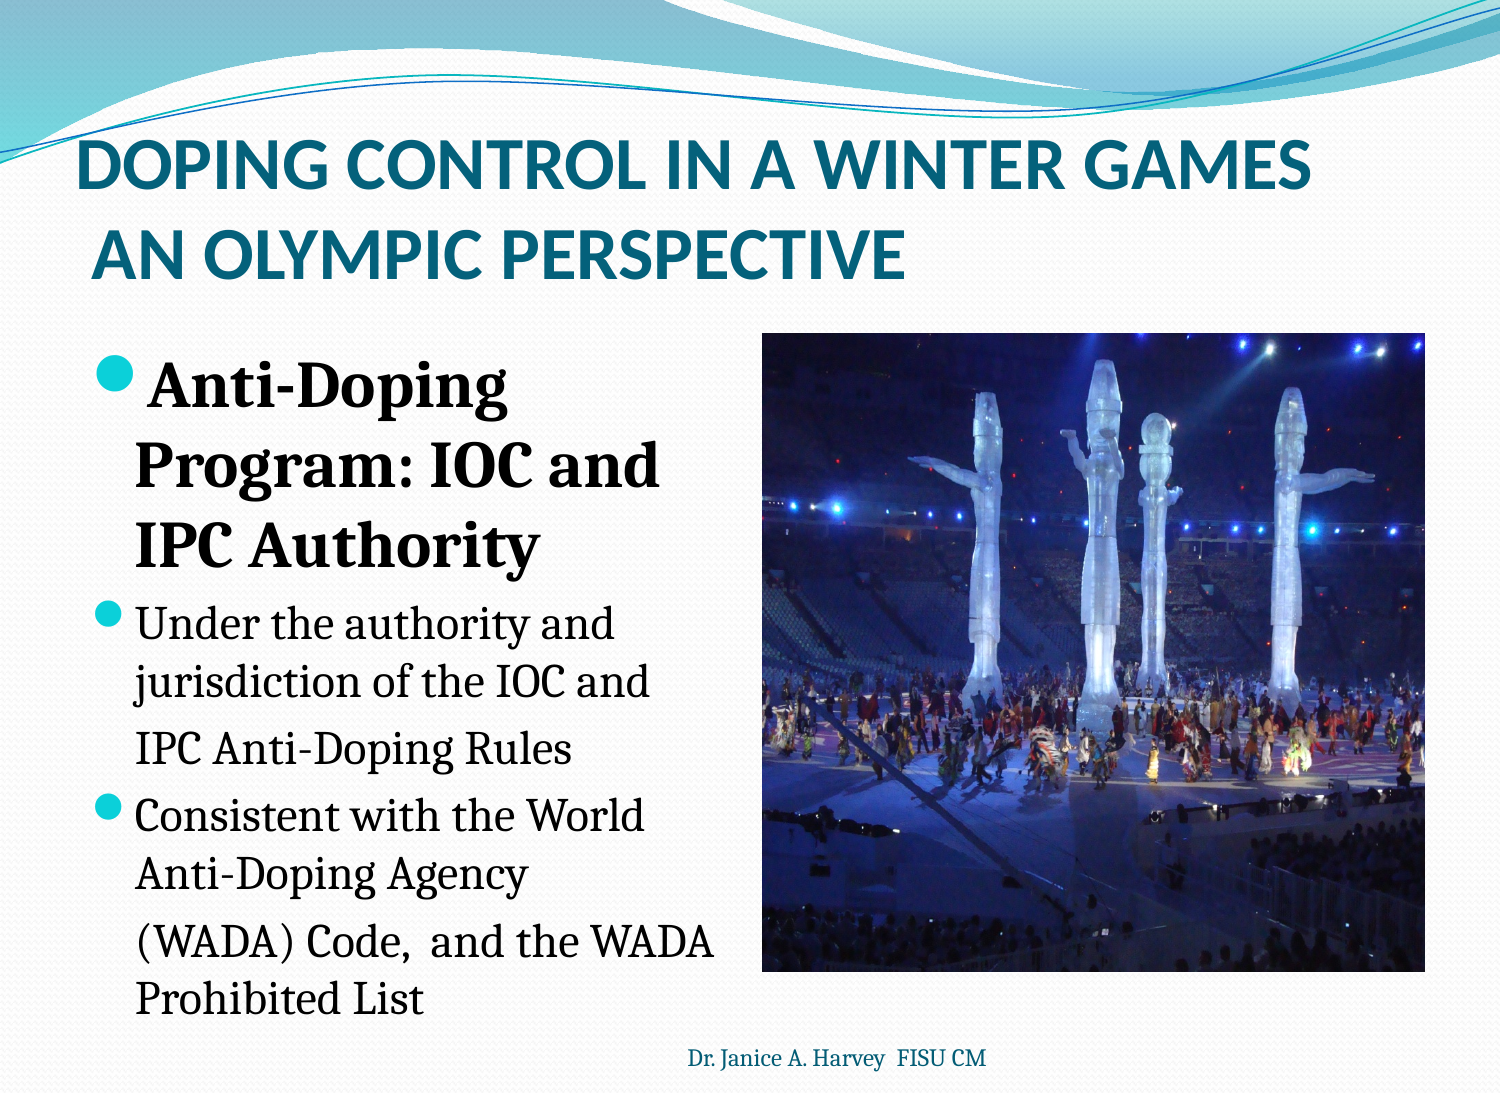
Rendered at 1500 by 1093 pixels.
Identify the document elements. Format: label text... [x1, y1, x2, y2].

footer Dr. Janice A. Harvey FISU CM [437, 1012, 988, 1071]
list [762, 333, 1426, 972]
list Anti-Doping Program: IOC and IPC Authority Under the authority and jurisdiction of the IOC and IPC Anti-Doping Rules Consistent with the World Anti-Doping Agency (WADA) Code, and the WADA Prohibited List [76, 333, 740, 1041]
title DOPING CONTROL IN A WINTER GAMES AN OLYMPIC PERSPECTIVE [75, 112, 1425, 295]
